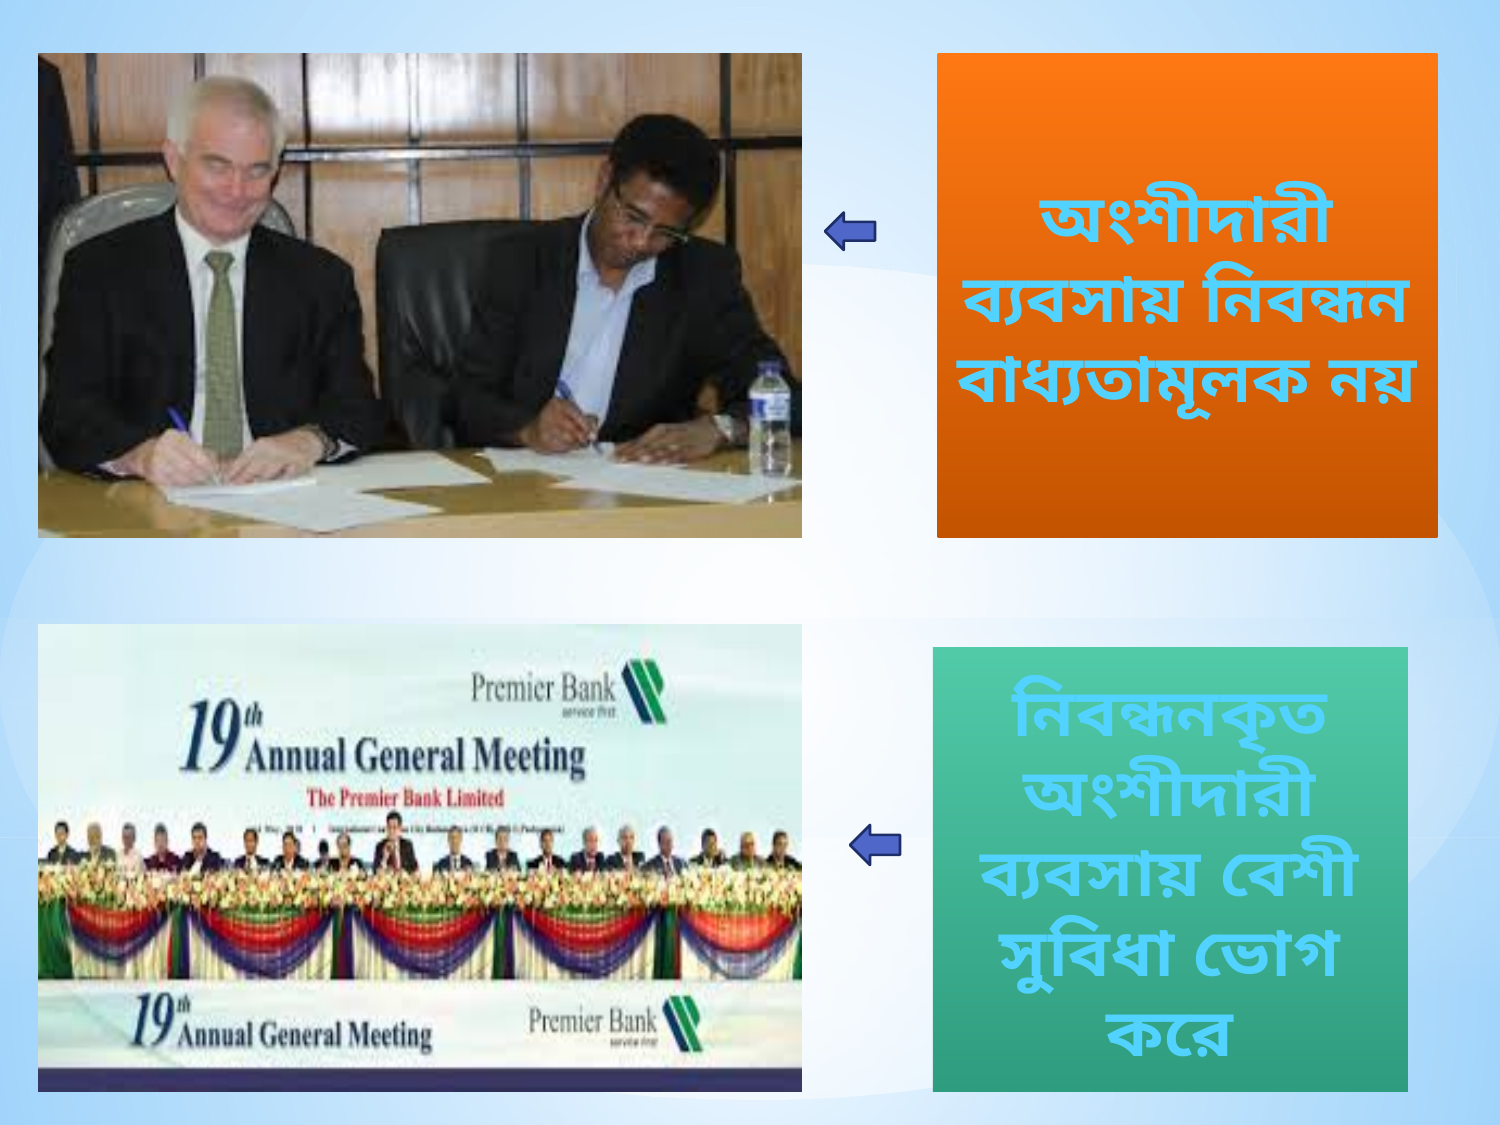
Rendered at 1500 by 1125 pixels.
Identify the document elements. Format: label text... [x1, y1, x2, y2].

text_box [849, 823, 902, 867]
picture [38, 624, 802, 1093]
text_box [824, 211, 877, 252]
picture [38, 53, 802, 538]
text_box অংশীদারী ব্যবসায় নিবন্ধন বাধ্যতামূলক নয় [937, 53, 1438, 538]
text_box নিবন্ধনকৃত অংশীদারী ব্যবসায় বেশী সুবিধা ভোগ করে [932, 647, 1408, 1092]
